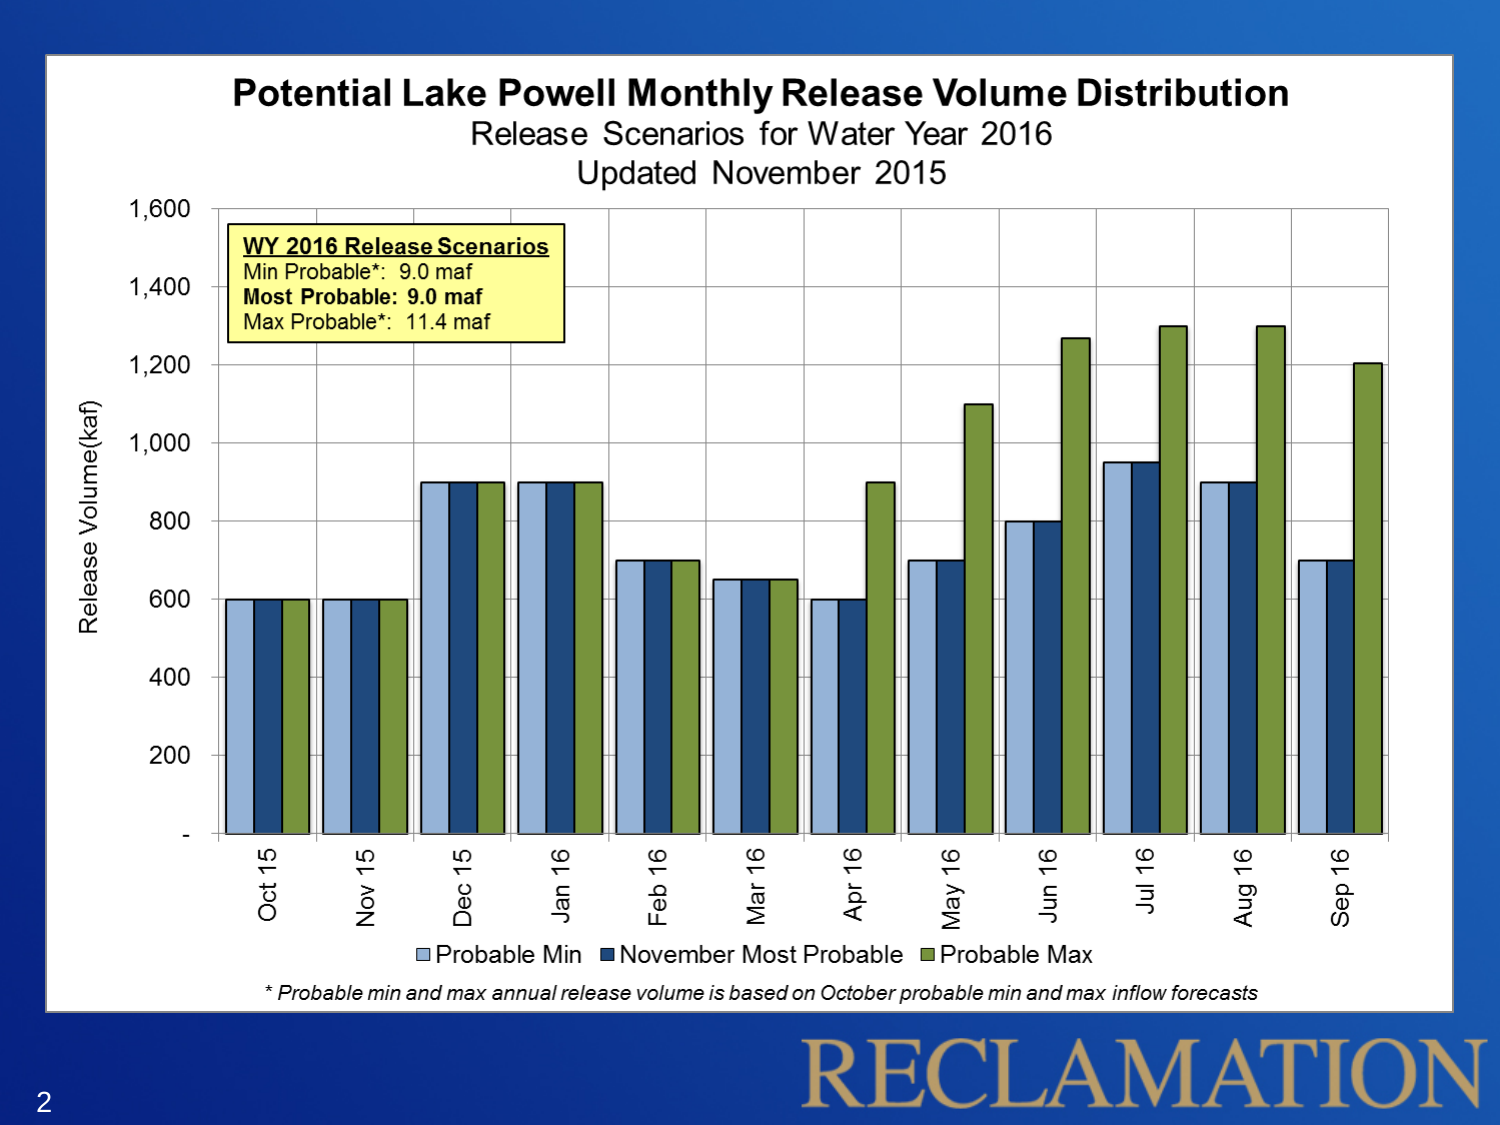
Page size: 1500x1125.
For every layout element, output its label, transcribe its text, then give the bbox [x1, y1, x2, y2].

slide_number 2 [0, 1075, 68, 1125]
picture [0, 0, 1500, 1125]
